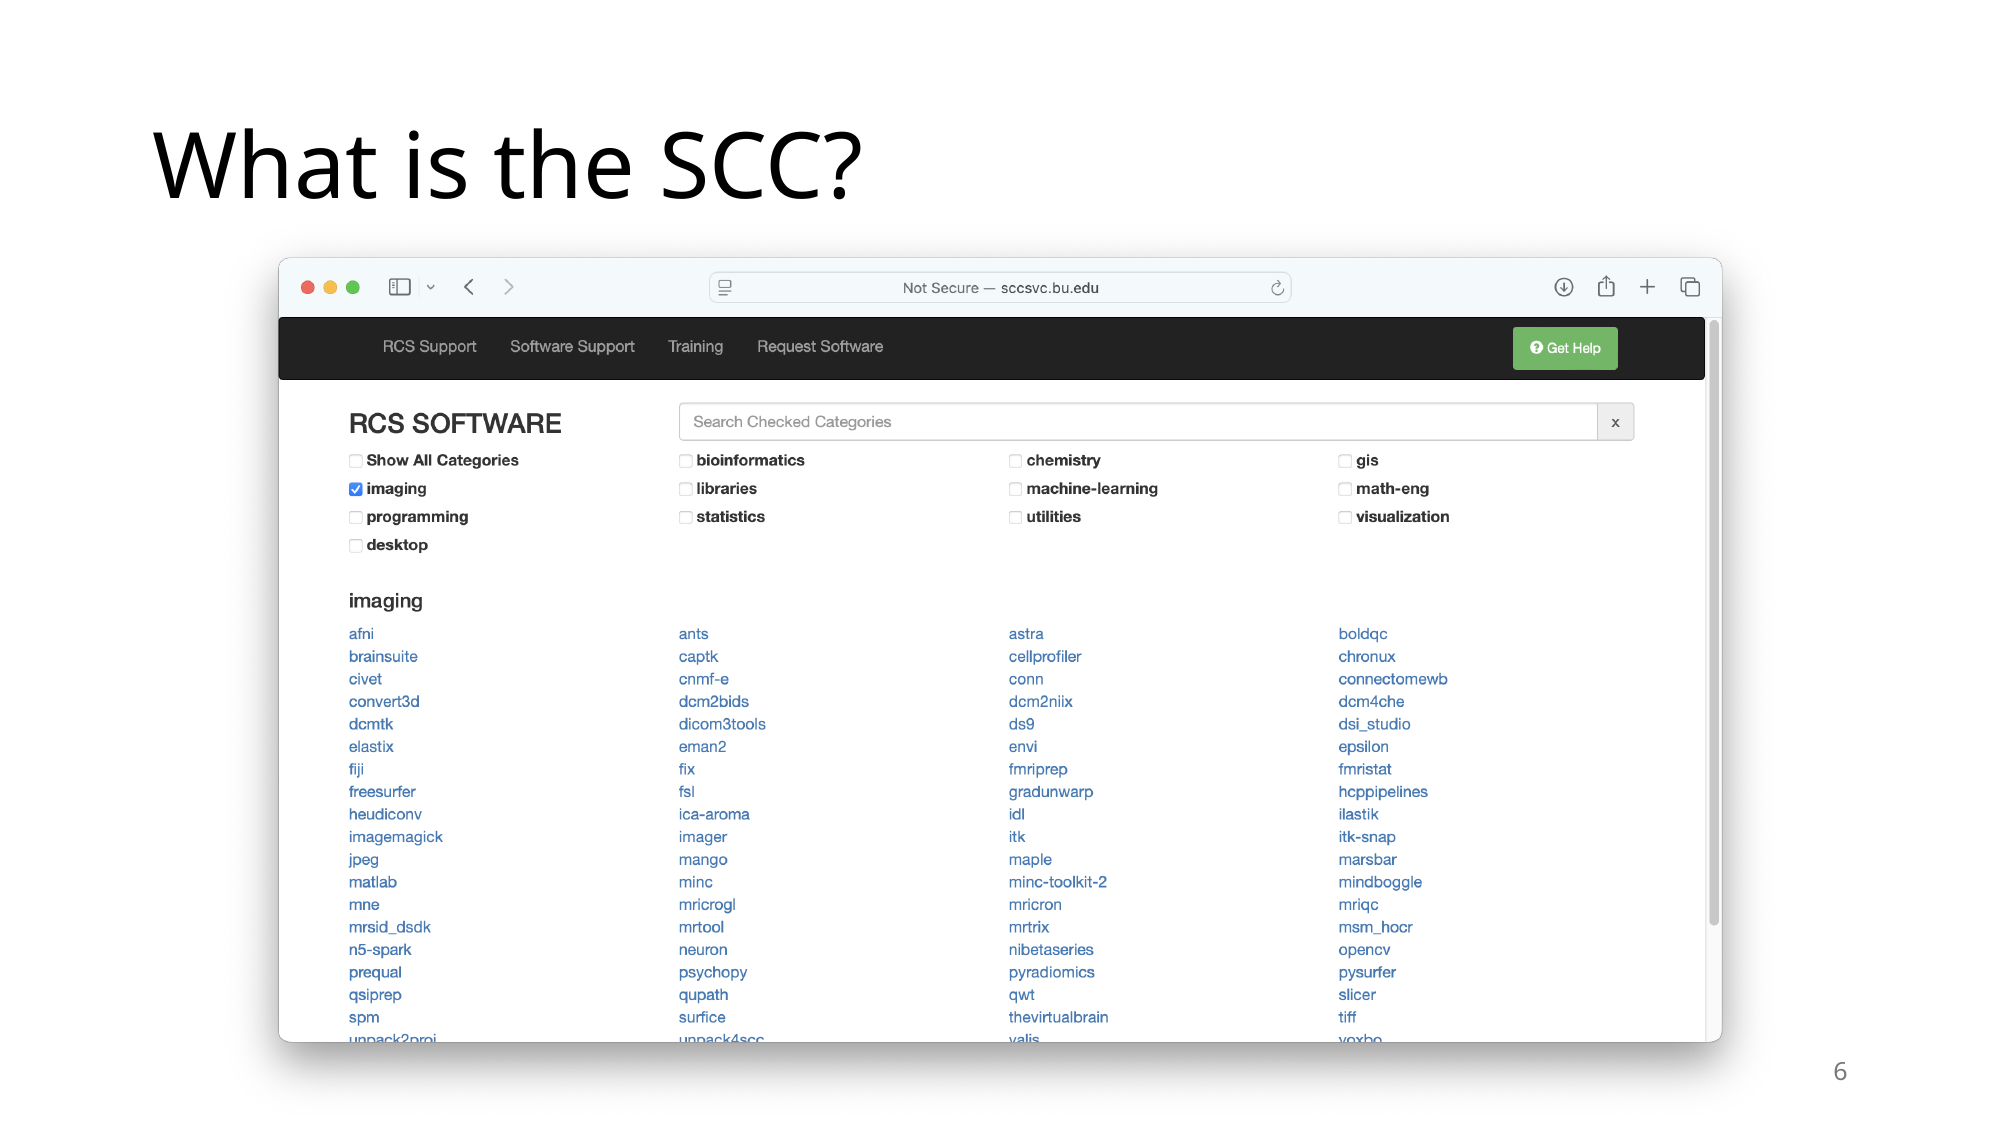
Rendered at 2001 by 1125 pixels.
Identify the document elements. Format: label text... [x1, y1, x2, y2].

slide_number 6 [1785, 1042, 1863, 1103]
picture [215, 215, 1785, 1125]
title What is the SCC? [137, 59, 1863, 278]
